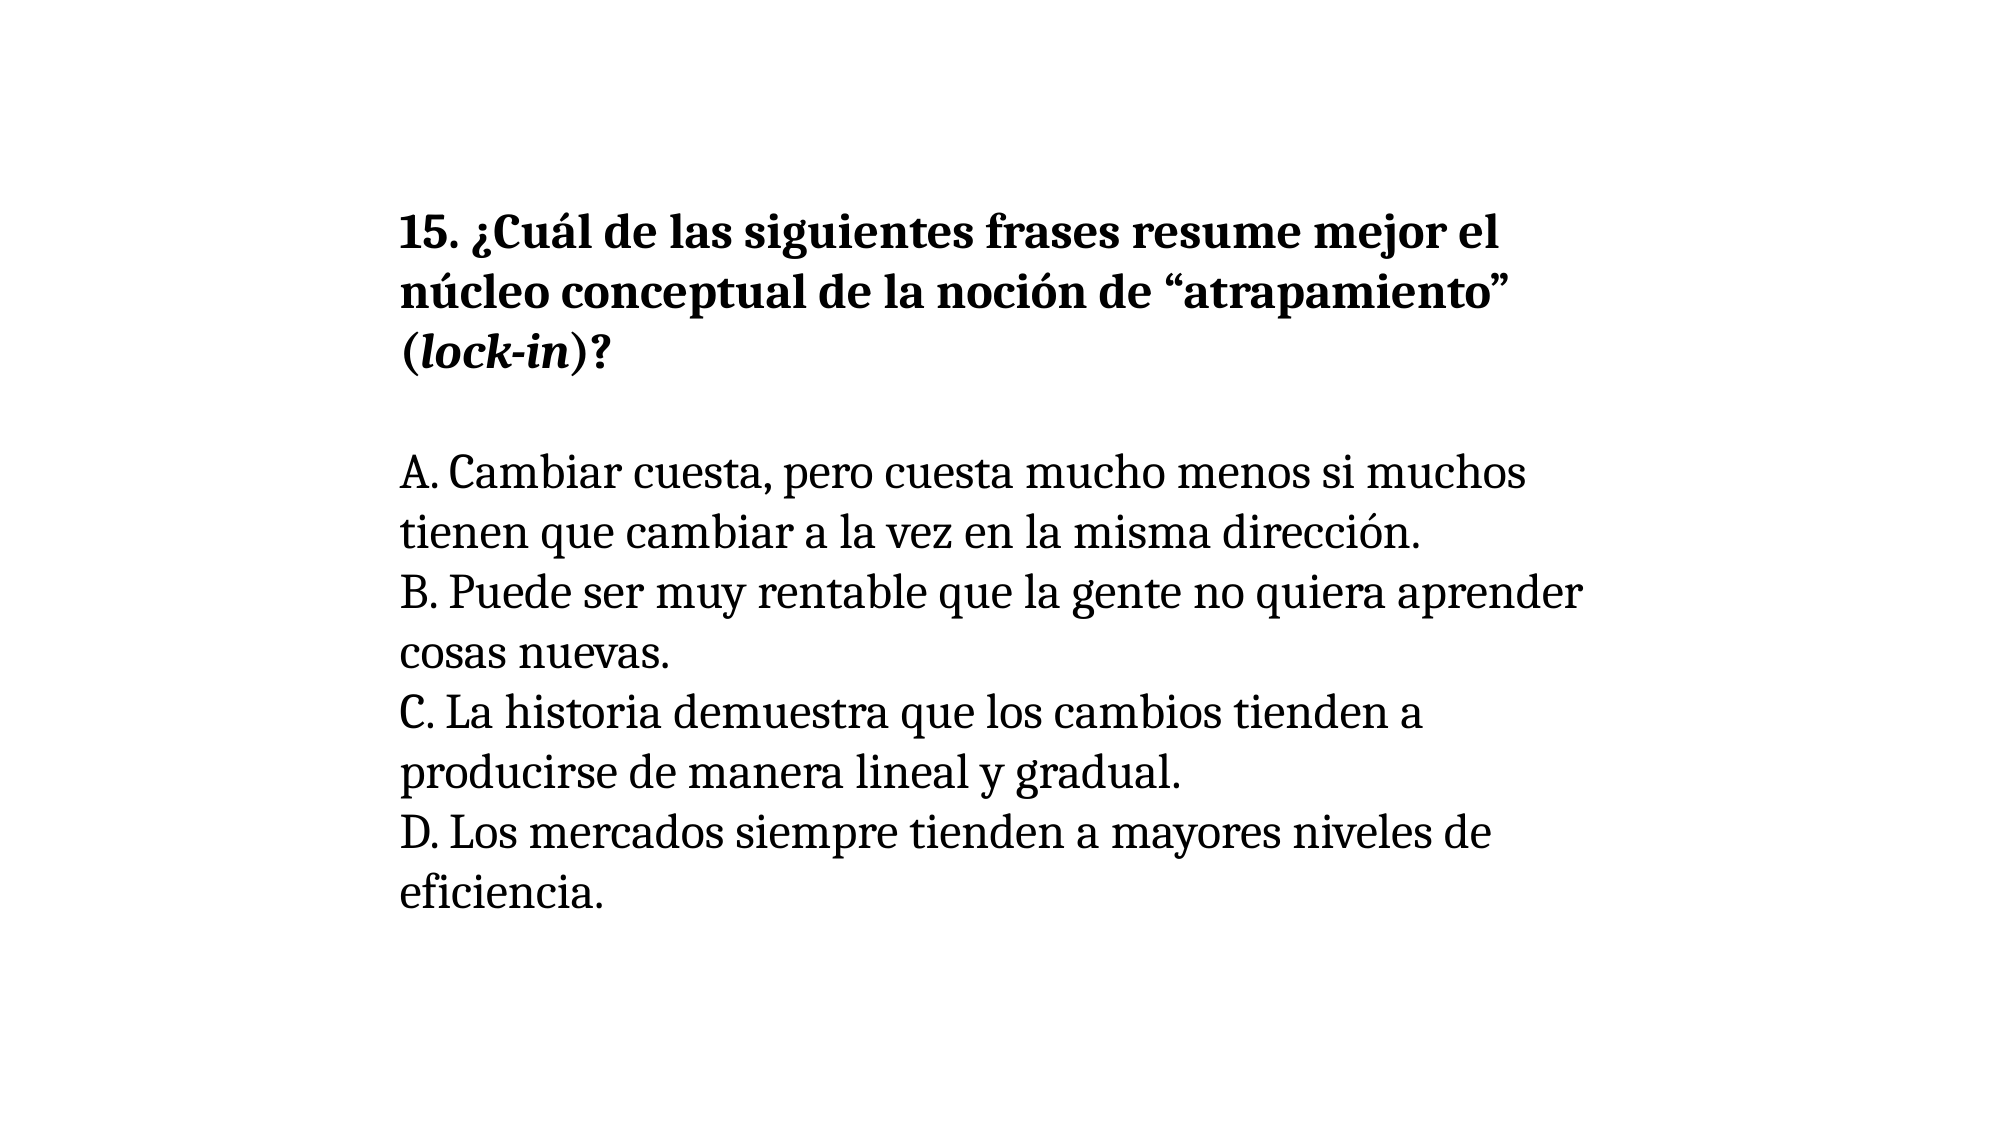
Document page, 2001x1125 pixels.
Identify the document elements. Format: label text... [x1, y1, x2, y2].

text_box 15. ¿Cuál de las siguientes frases resume mejor el núcleo conceptual de la noción de “atrapamiento” (lock-in)? A. Cambiar cuesta, pero cuesta mucho menos si muchos tienen que cambiar a la vez en la misma dirección. B. Puede ser muy rentable que la gente no quiera aprender cosas nuevas. C. La historia demuestra que los cambios tienden a producirse de manera lineal y gradual. D. Los mercados siempre tienden a mayores niveles de eficiencia. [384, 191, 1615, 927]
